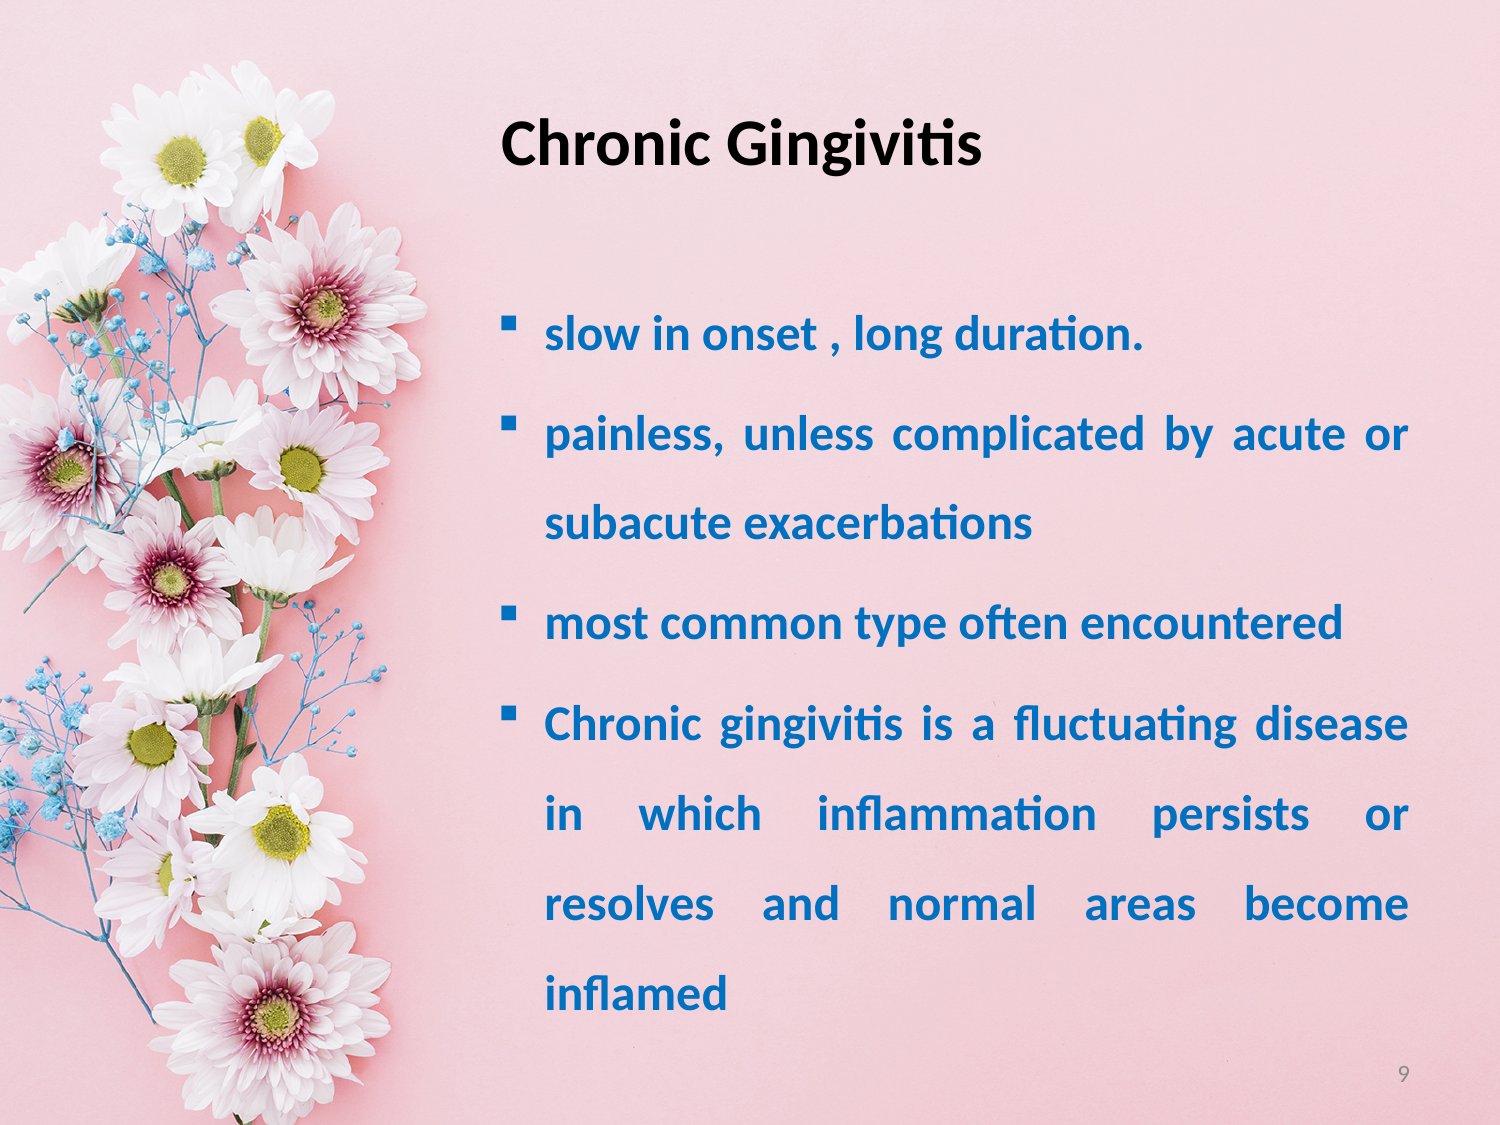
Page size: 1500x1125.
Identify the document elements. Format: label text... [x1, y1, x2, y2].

picture [0, 0, 1500, 1125]
title Chronic Gingivitis [75, 45, 1425, 233]
slide_number 9 [1074, 1042, 1425, 1103]
list slow in onset , long duration. painless, unless complicated by acute or subacute exacerbations most common type often encountered Chronic gingivitis is a fluctuating disease in which inflammation persists or resolves and normal areas become inflamed [407, 262, 1425, 1005]
